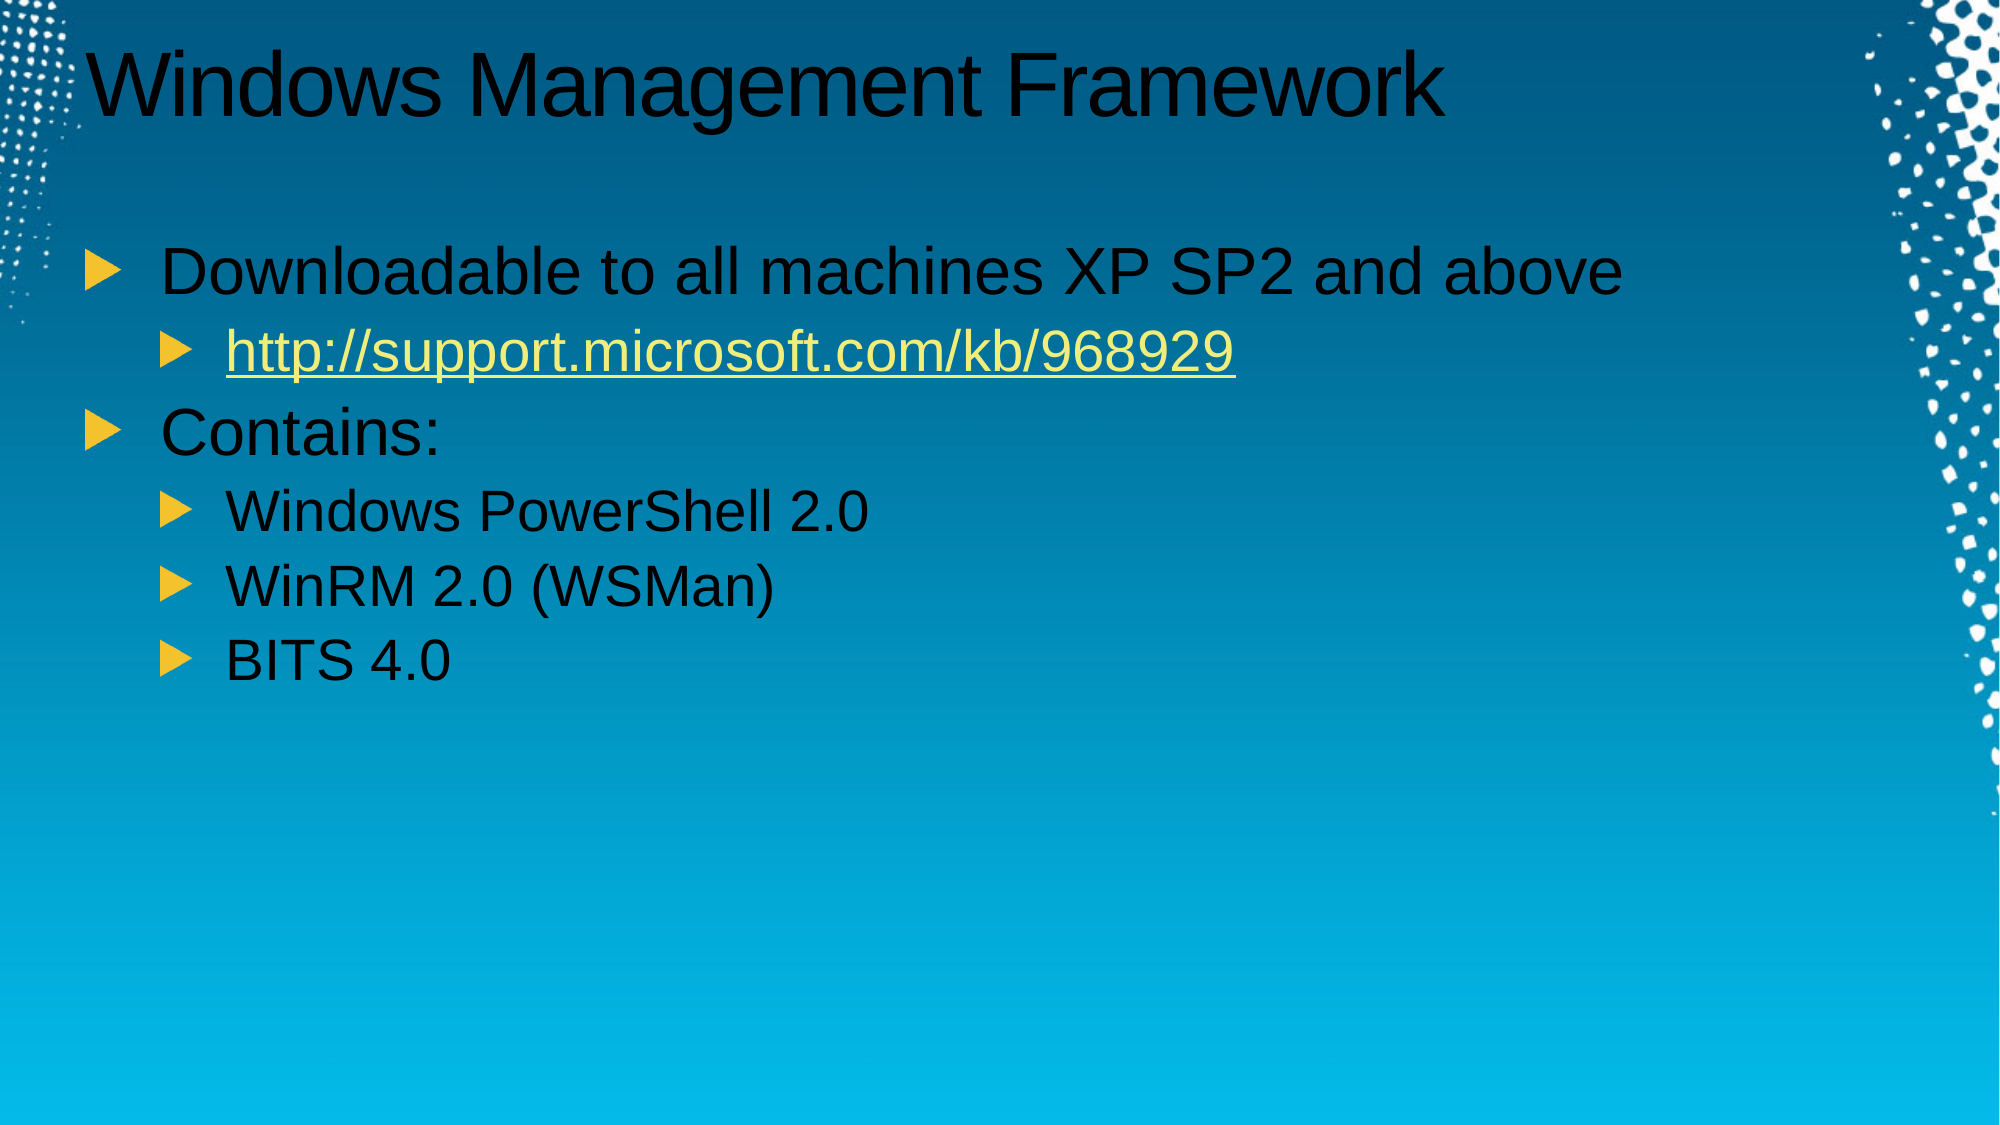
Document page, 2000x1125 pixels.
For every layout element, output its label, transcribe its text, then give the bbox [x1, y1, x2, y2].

picture [17, 129, 23, 136]
picture [1952, 502, 1967, 516]
picture [1945, 213, 1955, 220]
picture [1974, 683, 1985, 694]
picture [1935, 379, 1948, 391]
picture [55, 62, 62, 69]
picture [1935, 0, 2000, 306]
picture [1914, 308, 1929, 326]
picture [41, 59, 48, 67]
picture [34, 101, 43, 111]
picture [1941, 324, 1952, 332]
picture [161, 641, 190, 675]
picture [1914, 274, 1920, 291]
picture [161, 332, 190, 366]
picture [1980, 460, 1987, 469]
picture [6, 97, 12, 105]
picture [1929, 27, 1945, 45]
picture [24, 72, 32, 79]
picture [0, 24, 9, 33]
picture [45, 16, 55, 24]
picture [1960, 392, 1970, 403]
picture [47, 0, 57, 10]
picture [1979, 657, 1995, 676]
picture [11, 55, 21, 64]
picture [1946, 155, 1961, 167]
picture [1922, 200, 1934, 207]
picture [1926, 344, 1939, 358]
picture [30, 14, 40, 23]
picture [58, 32, 66, 41]
picture [1950, 359, 1960, 366]
picture [1978, 517, 1987, 527]
picture [1915, 109, 1924, 119]
picture [1935, 431, 1946, 449]
picture [1946, 525, 1956, 533]
picture [373, 668, 400, 679]
picture [1988, 691, 2000, 709]
picture [321, 668, 351, 679]
picture [42, 31, 53, 39]
picture [1984, 349, 1992, 357]
picture [424, 668, 447, 679]
picture [1963, 278, 1976, 291]
picture [31, 131, 37, 138]
picture [56, 47, 64, 55]
picture [1991, 637, 2000, 652]
picture [13, 41, 25, 49]
picture [1935, 177, 1945, 189]
picture [1889, 152, 1901, 166]
picture [26, 57, 34, 68]
picture [1920, 257, 1932, 264]
picture [1969, 625, 1985, 642]
title Windows Management Framework [85, 37, 1914, 138]
picture [33, 0, 42, 10]
picture [10, 69, 17, 78]
picture [1948, 413, 1958, 424]
picture [1938, 122, 1950, 133]
picture [1958, 445, 1968, 460]
picture [3, 10, 11, 18]
picture [1953, 301, 1962, 312]
picture [18, 0, 29, 6]
picture [54, 76, 60, 83]
picture [38, 74, 47, 80]
picture [43, 42, 49, 53]
picture [16, 22, 23, 34]
picture [1892, 212, 1902, 216]
picture [1981, 604, 2000, 620]
picture [0, 155, 5, 163]
picture [1970, 426, 1980, 436]
picture [29, 27, 38, 38]
picture [1955, 557, 1965, 573]
picture [1963, 535, 1977, 550]
picture [0, 40, 9, 45]
picture [1919, 367, 1930, 378]
picture [1983, 404, 1992, 414]
picture [1992, 438, 2000, 448]
picture [1963, 589, 1976, 607]
list Downloadable to all machines XP SP2 and above http://support.microsoft.com/kb/968929 Contains: Windows PowerShell 2.0 WinRM 2.0 (WSMan) BITS 4.0 [85, 237, 1914, 668]
picture [1957, 187, 1971, 200]
picture [161, 492, 190, 526]
picture [1991, 747, 2000, 765]
picture [9, 84, 15, 91]
picture [33, 116, 40, 124]
picture [1928, 399, 1939, 415]
picture [1963, 335, 1972, 344]
picture [1972, 312, 1985, 322]
picture [1988, 547, 2000, 561]
picture [1955, 246, 1965, 256]
picture [1925, 141, 1935, 155]
picture [86, 250, 119, 289]
picture [1972, 570, 1986, 583]
picture [231, 668, 260, 679]
picture [1932, 235, 1943, 241]
picture [1914, 164, 1923, 177]
picture [1968, 481, 1978, 492]
picture [1921, 0, 1934, 8]
picture [1995, 582, 2000, 595]
picture [1925, 87, 1941, 99]
picture [86, 410, 119, 449]
picture [1982, 714, 1993, 729]
picture [1990, 492, 2000, 505]
picture [33, 88, 42, 97]
picture [1911, 223, 1918, 230]
picture [1898, 188, 1912, 198]
picture [28, 42, 36, 53]
picture [1942, 465, 1958, 483]
picture [1930, 291, 1941, 297]
picture [161, 567, 190, 600]
picture [1942, 269, 1953, 276]
picture [1994, 382, 2000, 391]
picture [18, 13, 26, 19]
picture [1993, 321, 2000, 339]
picture [16, 143, 21, 151]
picture [1973, 368, 1982, 380]
